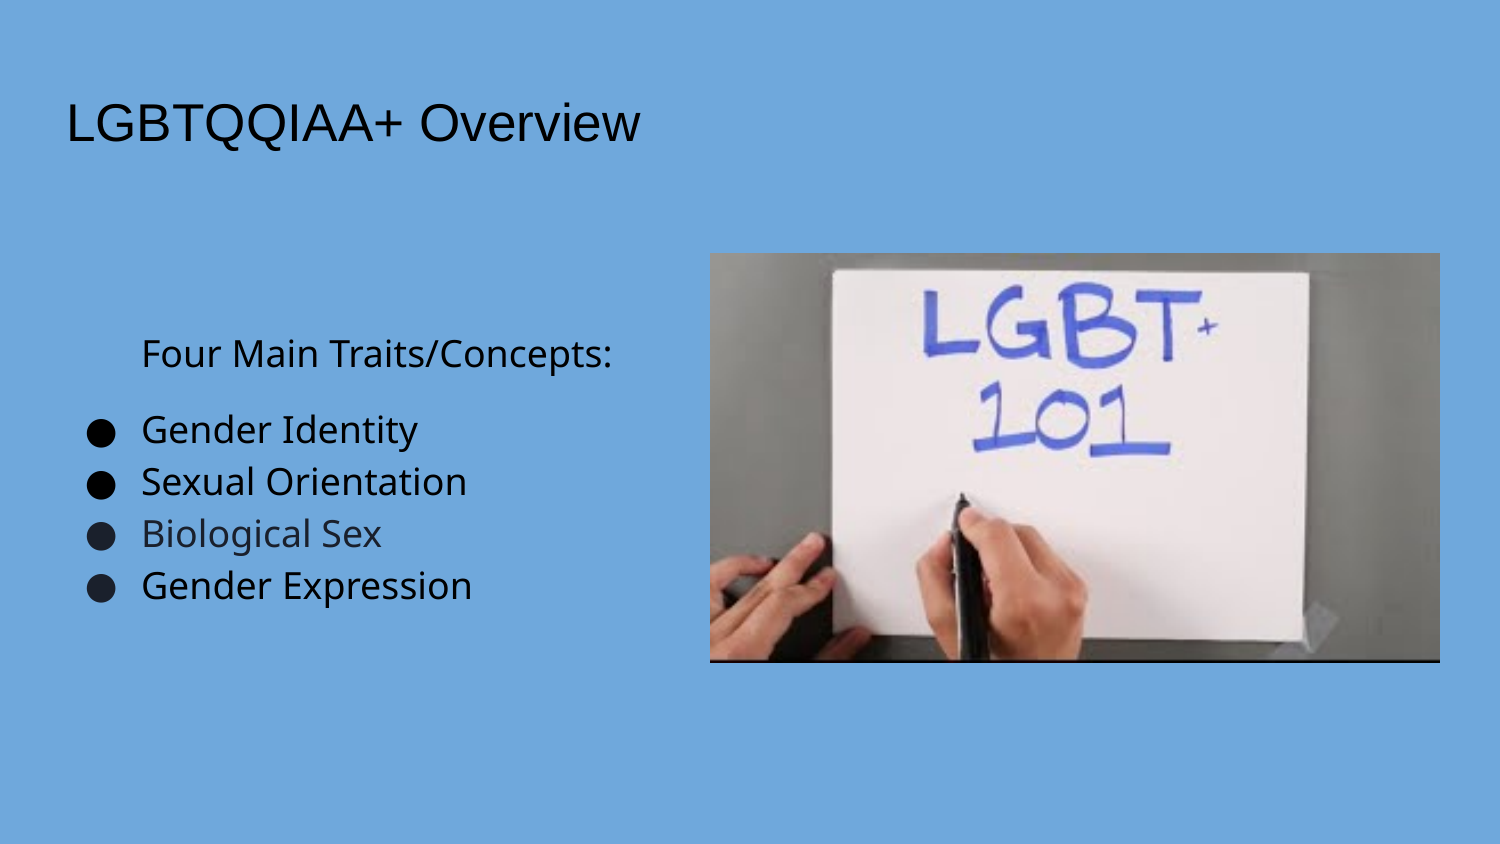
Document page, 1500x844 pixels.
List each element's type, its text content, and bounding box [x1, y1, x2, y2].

title LGBTQQIAA+ Overview [51, 72, 1449, 167]
picture [710, 252, 1440, 664]
list Four Main Traits/Concepts: Gender Identity Sexual Orientation Biological Sex Gender Expression [51, 238, 631, 799]
